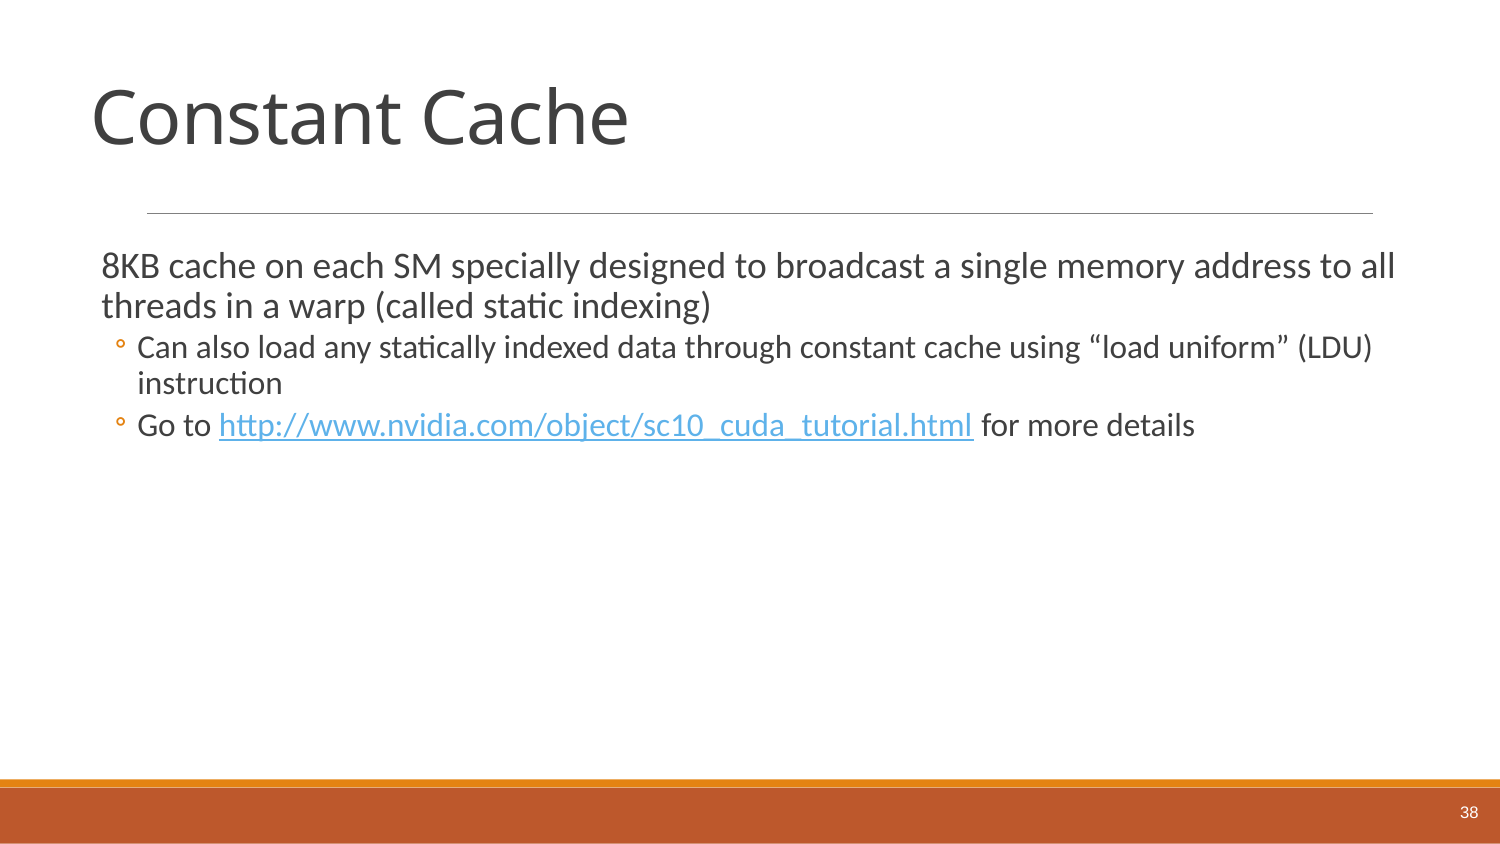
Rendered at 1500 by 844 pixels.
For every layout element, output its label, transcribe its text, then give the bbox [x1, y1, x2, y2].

list 8KB cache on each SM specially designed to broadcast a single memory address to all threads in a warp (called static indexing) Can also load any statically indexed data through constant cache using “load uniform” (LDU) instruction Go to http://www.nvidia.com/object/sc10_cuda_tutorial.html for more details [75, 230, 1425, 809]
slide_number 38 [1403, 779, 1494, 844]
title Constant Cache [75, 33, 1425, 175]
